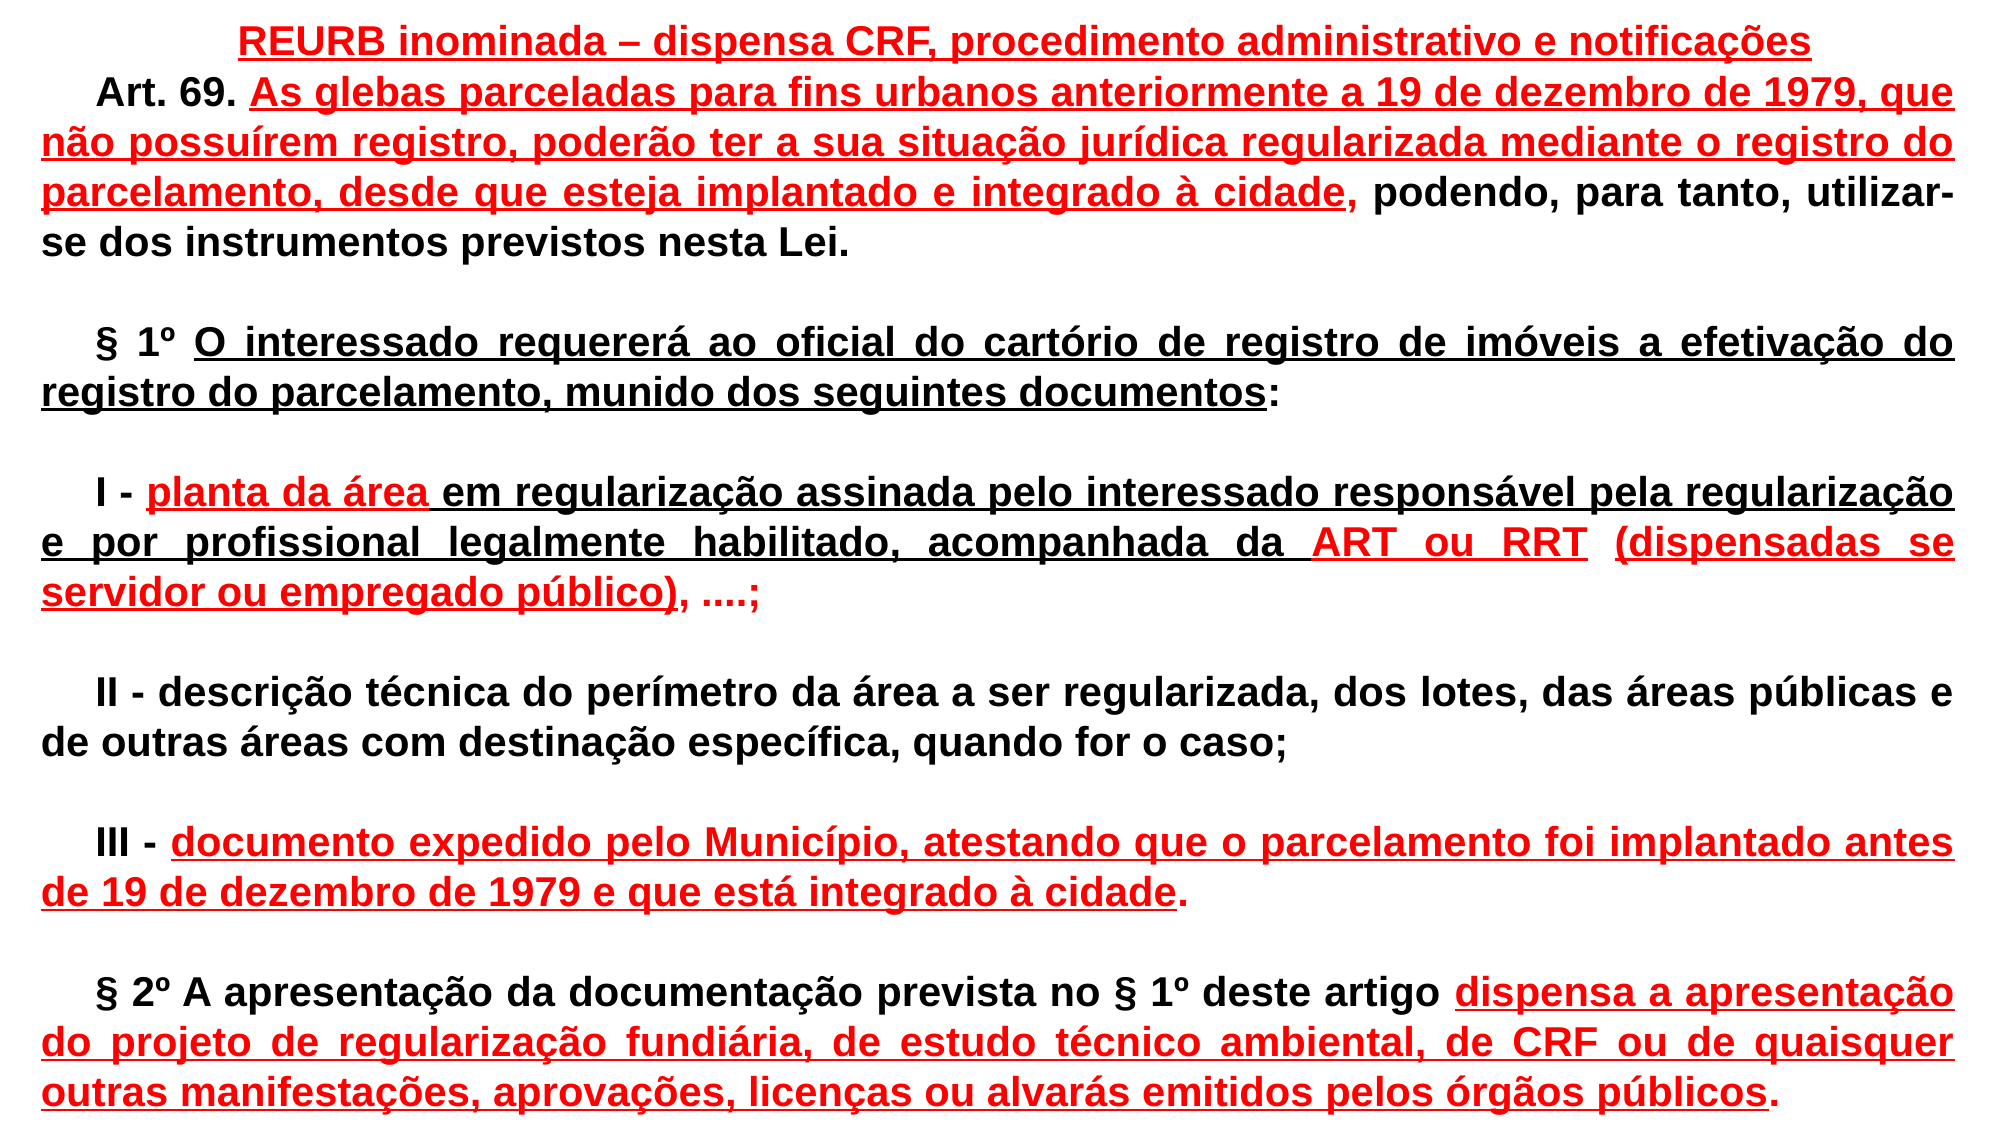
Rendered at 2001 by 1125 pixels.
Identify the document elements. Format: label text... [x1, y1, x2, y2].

text_box REURB inominada – dispensa CRF, procedimento administrativo e notificações Art. 69. As glebas parceladas para fins urbanos anteriormente a 19 de dezembro de 1979, que não possuírem registro, poderão ter a sua situação jurídica regularizada mediante o registro do parcelamento, desde que esteja implantado e integrado à cidade, podendo, para tanto, utilizar-se dos instrumentos previstos nesta Lei. § 1º O interessado requererá ao oficial do cartório de registro de imóveis a efetivação do registro do parcelamento, munido dos seguintes documentos: I - planta da área em regularização assinada pelo interessado responsável pela regularização e por profissional legalmente habilitado, acompanhada da ART ou RRT (dispensadas se servidor ou empregado público), ....; II - descrição técnica do perímetro da área a ser regularizada, dos lotes, das áreas públicas e de outras áreas com destinação específica, quando for o caso; III - documento expedido pelo Município, atestando que o parcelamento foi implantado antes de 19 de dezembro de 1979 e que está integrado à cidade. § 2º A apresentação da documentação prevista no § 1º deste artigo dispensa a apresentação do projeto de regularização fundiária, de estudo técnico ambiental, de CRF ou de quaisquer outras manifestações, aprovações, licenças ou alvarás emitidos pelos órgãos públicos. [26, 6, 1970, 1122]
